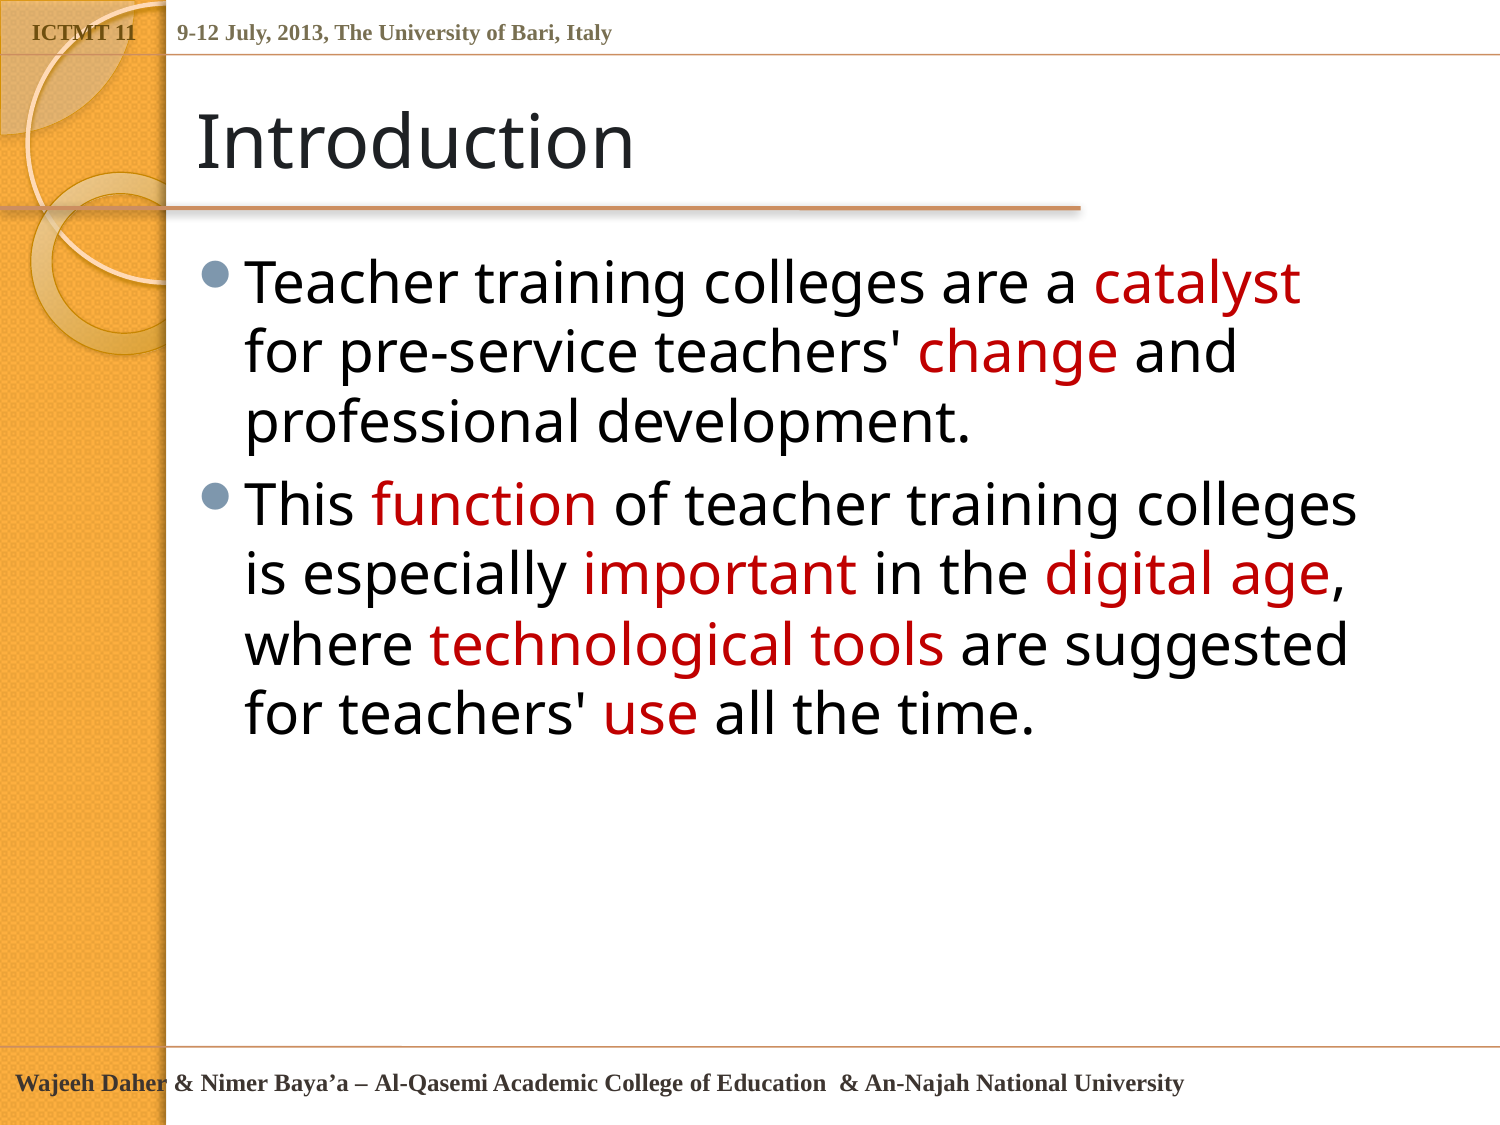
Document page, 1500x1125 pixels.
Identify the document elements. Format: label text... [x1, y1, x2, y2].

list Teacher training colleges are a catalyst for pre-service teachers' change and professional development. This function of teacher training colleges is especially important in the digital age, where technological tools are suggested for teachers' use all the time. [169, 237, 1400, 799]
title Introduction [181, 45, 1412, 233]
